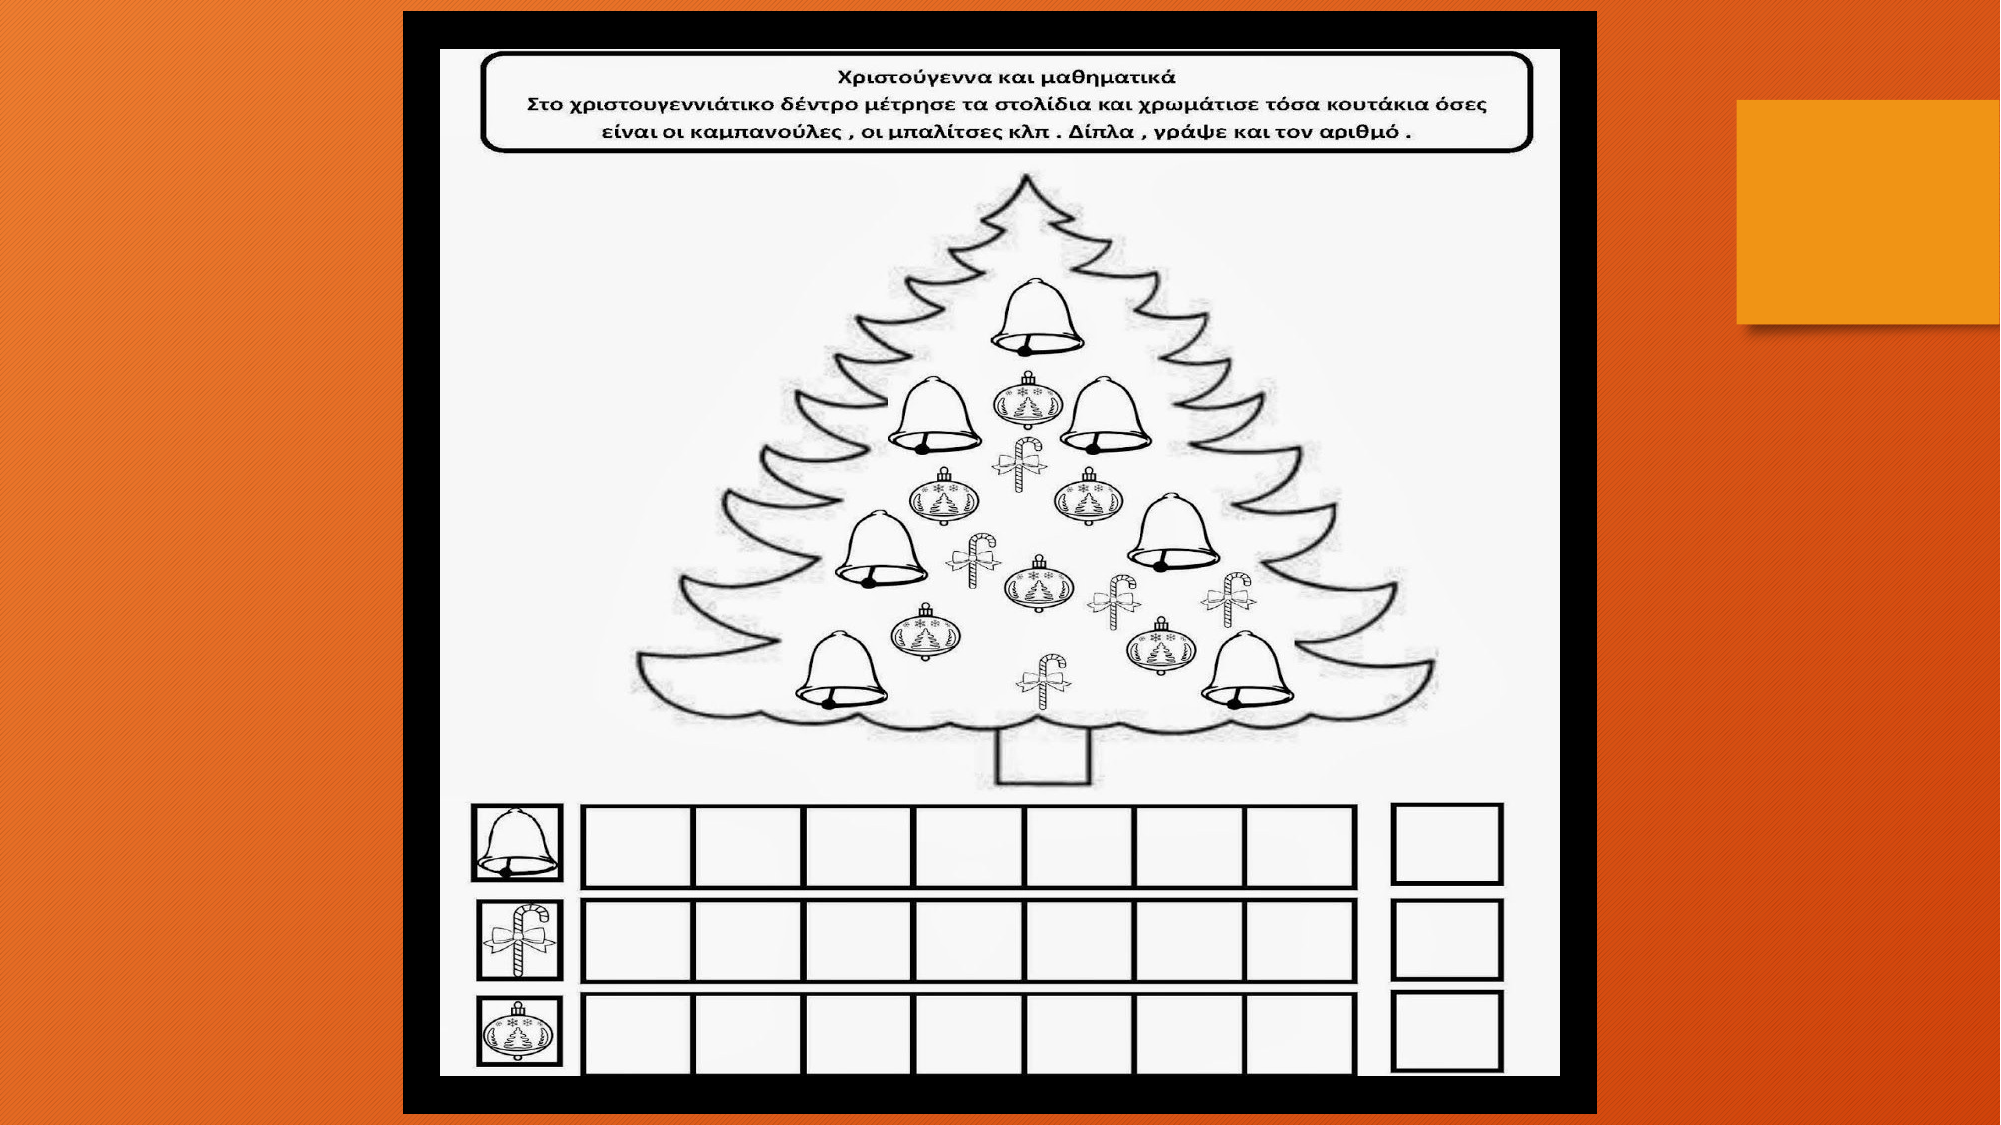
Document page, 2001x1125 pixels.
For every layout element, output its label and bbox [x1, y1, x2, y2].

picture [1736, 325, 2000, 347]
picture [439, 48, 1561, 1077]
